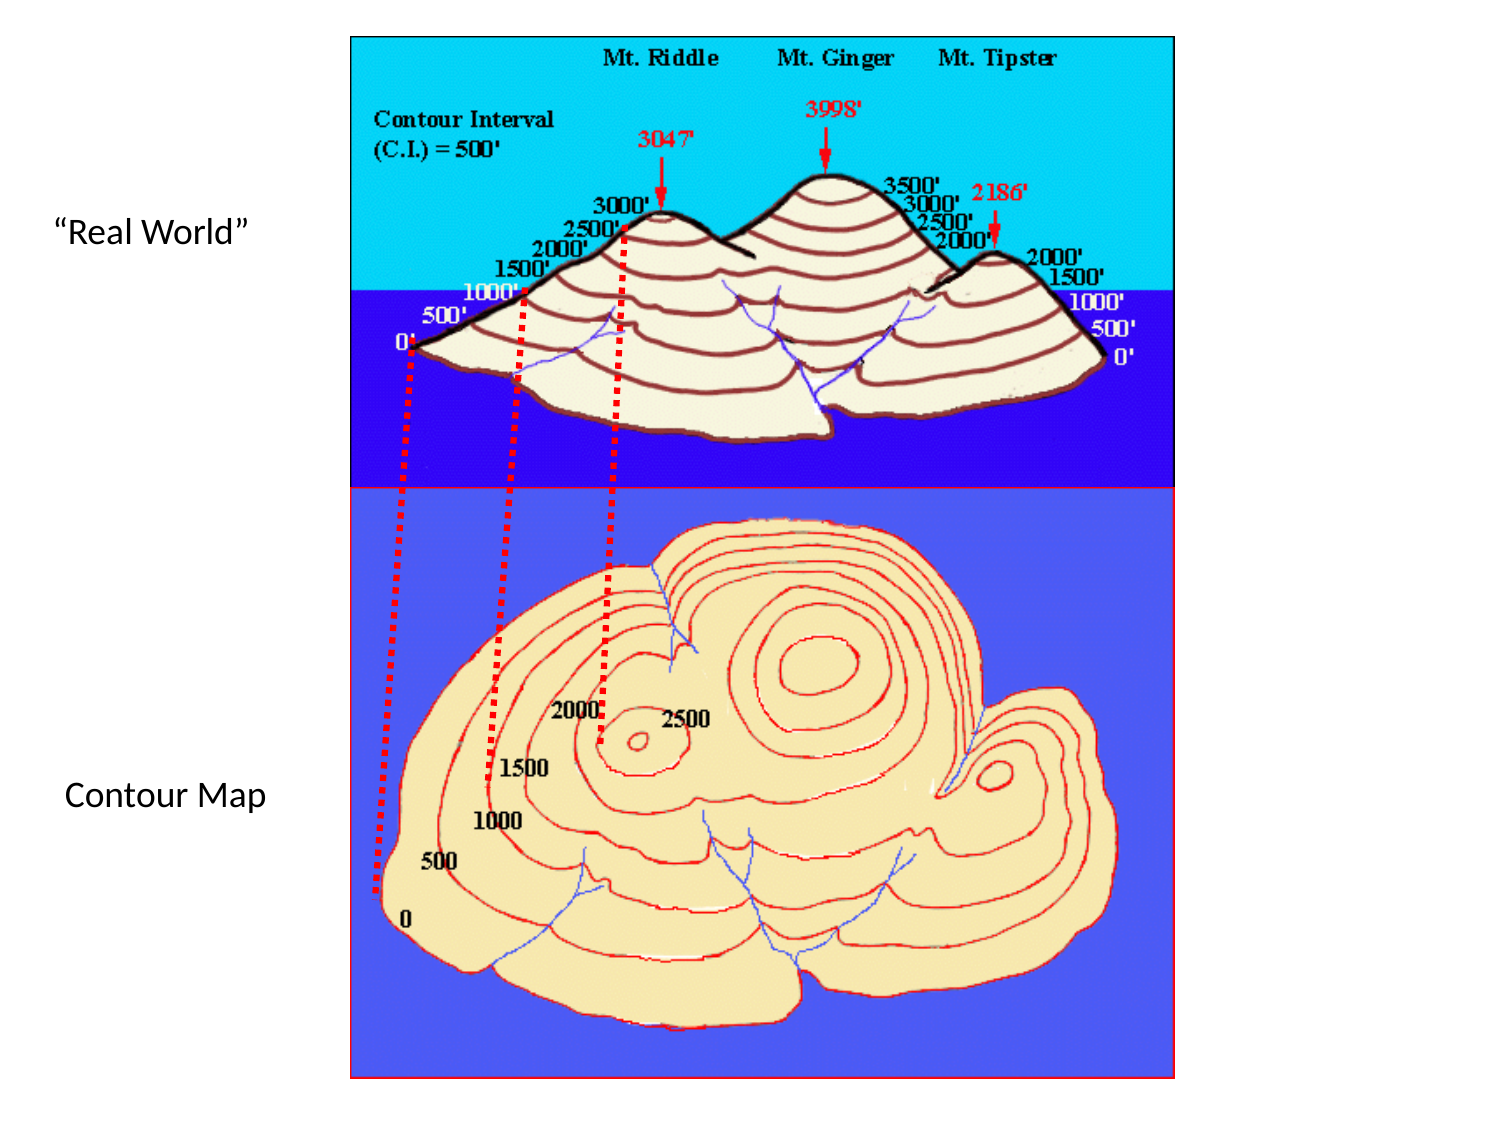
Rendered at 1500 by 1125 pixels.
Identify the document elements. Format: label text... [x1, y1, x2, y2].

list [349, 487, 1176, 1080]
text_box Contour Map [50, 762, 325, 823]
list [349, 36, 1176, 487]
text_box “Real World” [37, 199, 325, 260]
